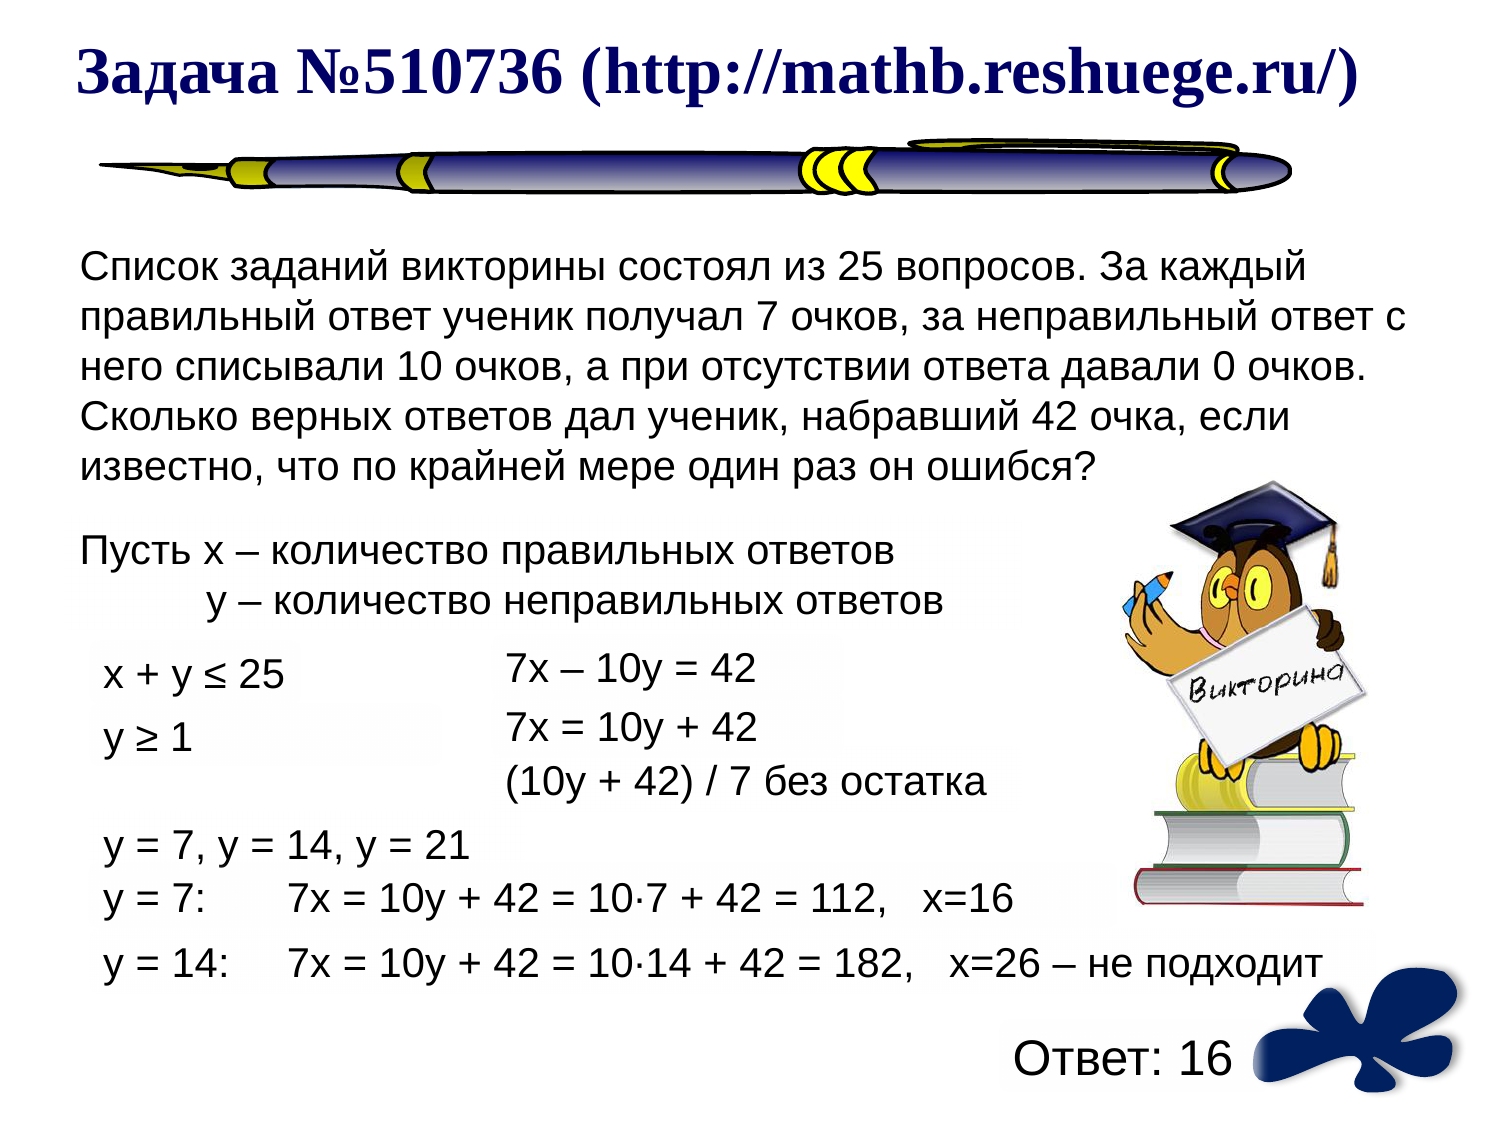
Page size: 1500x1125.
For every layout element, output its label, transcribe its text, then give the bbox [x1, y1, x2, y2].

text_box у = 14: 7х = 10у + 42 = 10∙14 + 42 = 182, х=26 – не подходит [105, 946, 1362, 978]
picture [1056, 455, 1445, 936]
text_box Ответ: 16 [1013, 1034, 1261, 1081]
text_box Пусть х – количество правильных ответов у – количество неправильных ответов [81, 532, 1008, 617]
text_box 7х = 10у + 42 [506, 709, 829, 741]
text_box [100, 136, 1294, 197]
text_box 7х – 10у = 42 [507, 650, 829, 683]
text_box (10у + 42) / 7 без остатка [506, 762, 1007, 797]
text_box [1260, 967, 1458, 1093]
text_box х + у ≤ 25 [104, 655, 286, 689]
text_box Список заданий викторины состоял из 25 вопросов. За каждый правильный ответ ученик получал 7 очков, за неправильный ответ с него списывали 10 очков, а при отсутствии ответа давали 0 очков. Сколько верных ответов дал ученик, набравший 42 очка, если известно, что по крайней мере один раз он ошибся? [82, 249, 1422, 483]
text_box Задача №510736 (http://mathb.reshuege.ru/) [15, 34, 1424, 182]
text_box у = 7, у = 14, у = 21 [104, 826, 510, 860]
text_box у ≥ 1 [104, 719, 428, 751]
text_box у = 7: 7х = 10у + 42 = 10∙7 + 42 = 112, х=16 [106, 880, 1051, 912]
